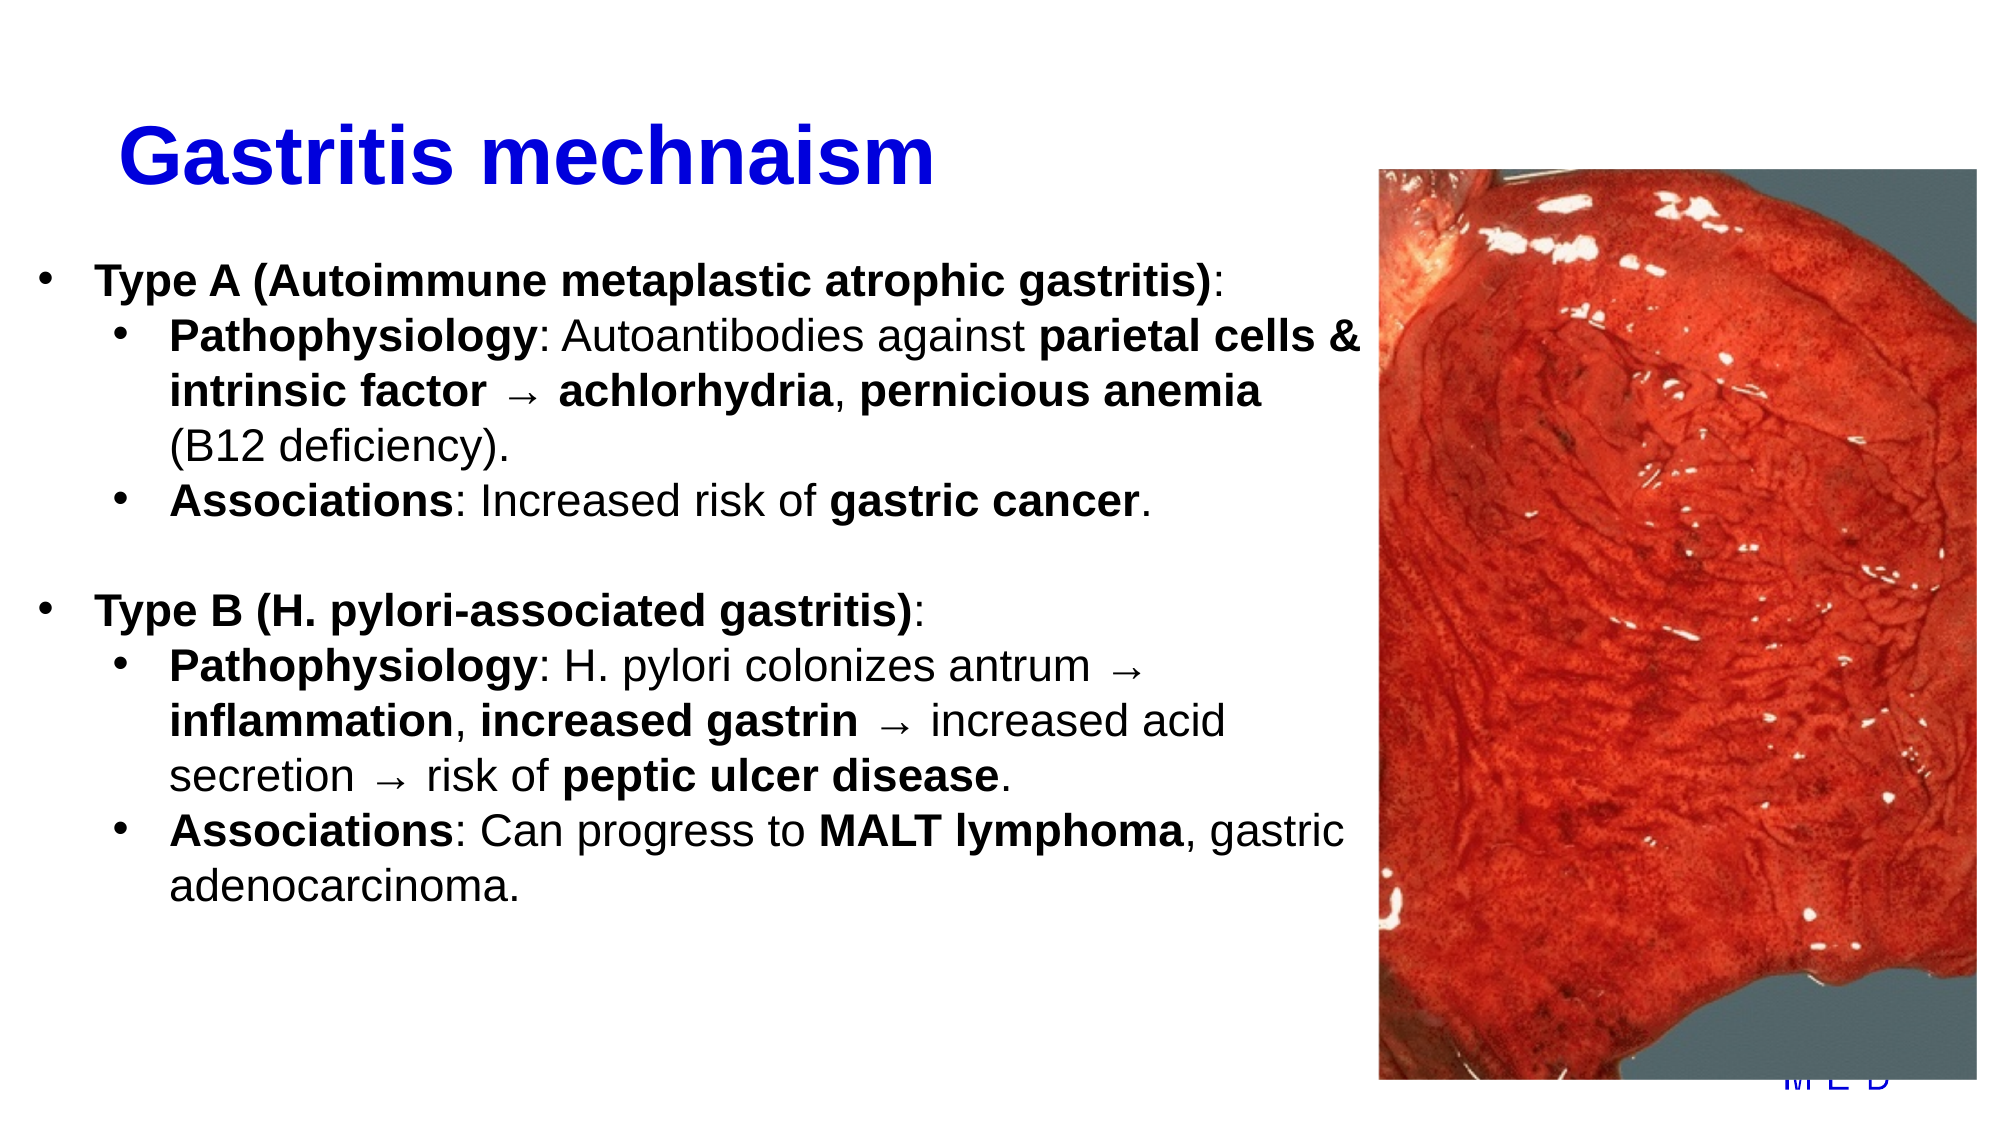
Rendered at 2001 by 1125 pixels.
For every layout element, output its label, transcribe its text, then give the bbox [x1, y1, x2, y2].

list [1221, 324, 2000, 924]
picture [1380, 924, 1976, 1079]
text_box Type A (Autoimmune metaplastic atrophic gastritis): Pathophysiology: Autoantibodies against parietal cells & intrinsic factor → achlorhydria, pernicious anemia (B12 deficiency). Associations: Increased risk of gastric cancer. Type B (H. pylori-associated gastritis): Pathophysiology: H. pylori colonizes antrum → inflammation, increased gastrin → increased acid secretion → risk of peptic ulcer disease. Associations: Can progress to MALT lymphoma, gastric adenocarcinoma. [23, 242, 1379, 973]
title Gastritis mechnaism [118, 118, 1883, 193]
picture [1380, 170, 1976, 324]
